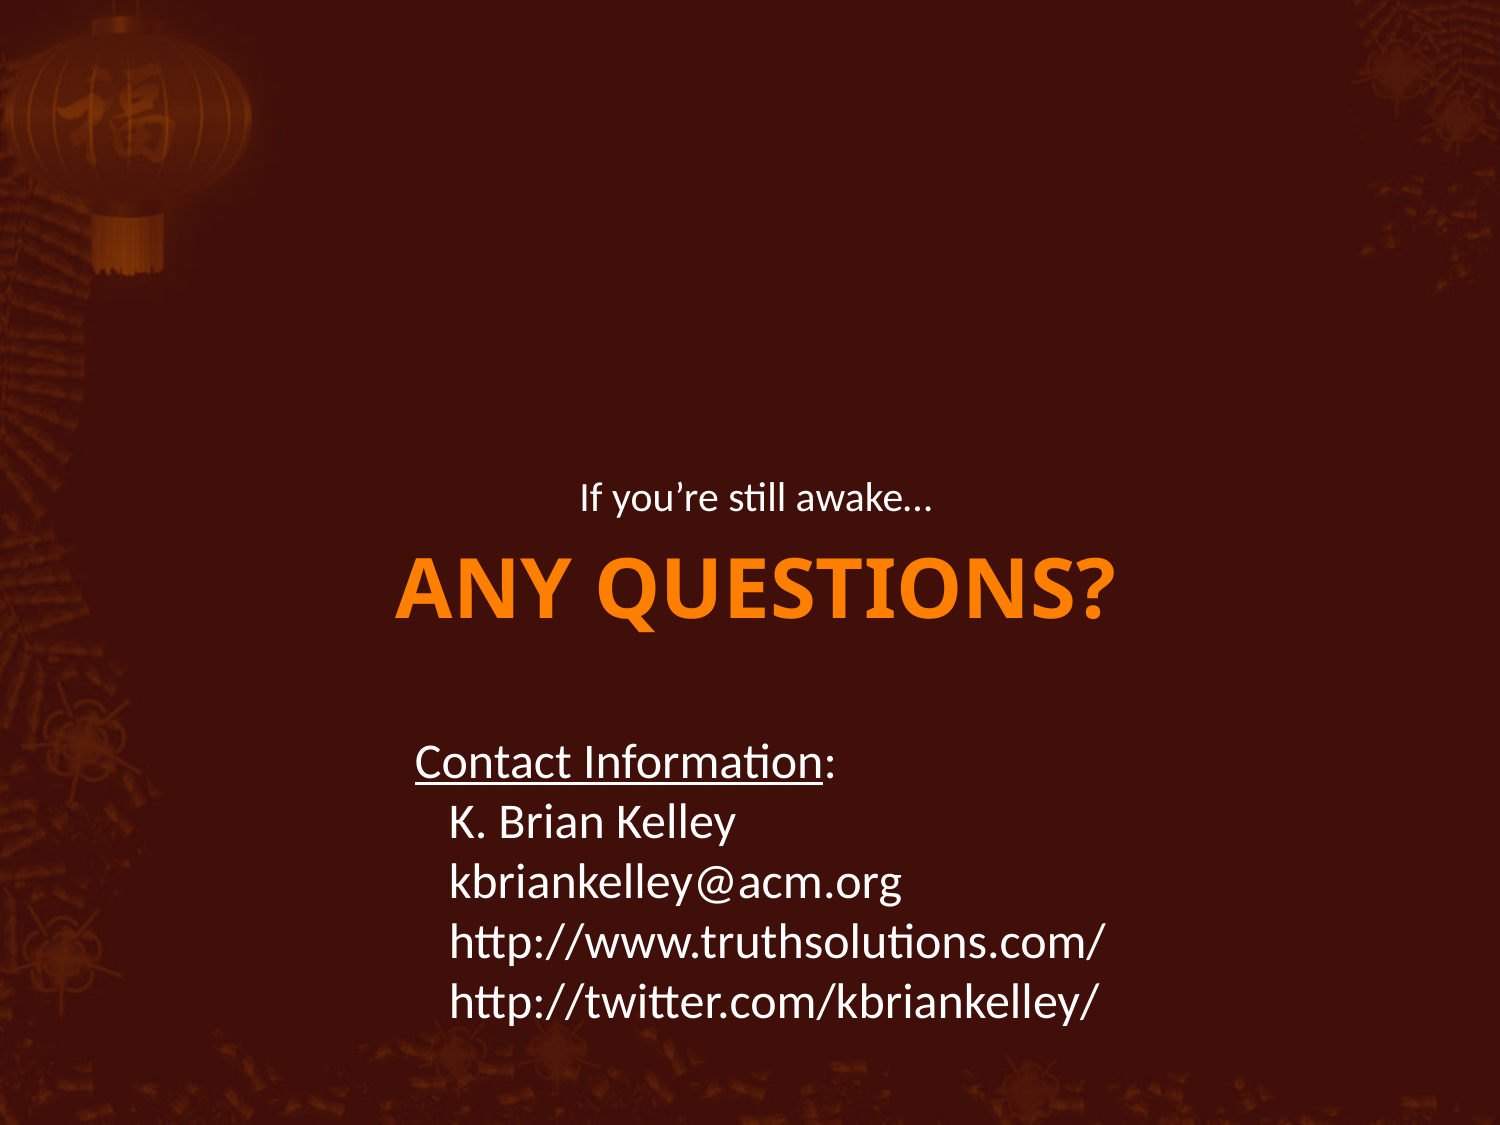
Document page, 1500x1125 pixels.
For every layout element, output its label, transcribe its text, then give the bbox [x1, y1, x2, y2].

title Any Questions? [118, 528, 1394, 774]
text_box Contact Information: K. Brian Kelley kbriankelley@acm.org http://www.truthsolutions.com/ http://twitter.com/kbriankelley/ [400, 721, 1121, 1097]
list If you’re still awake… [118, 281, 1394, 528]
